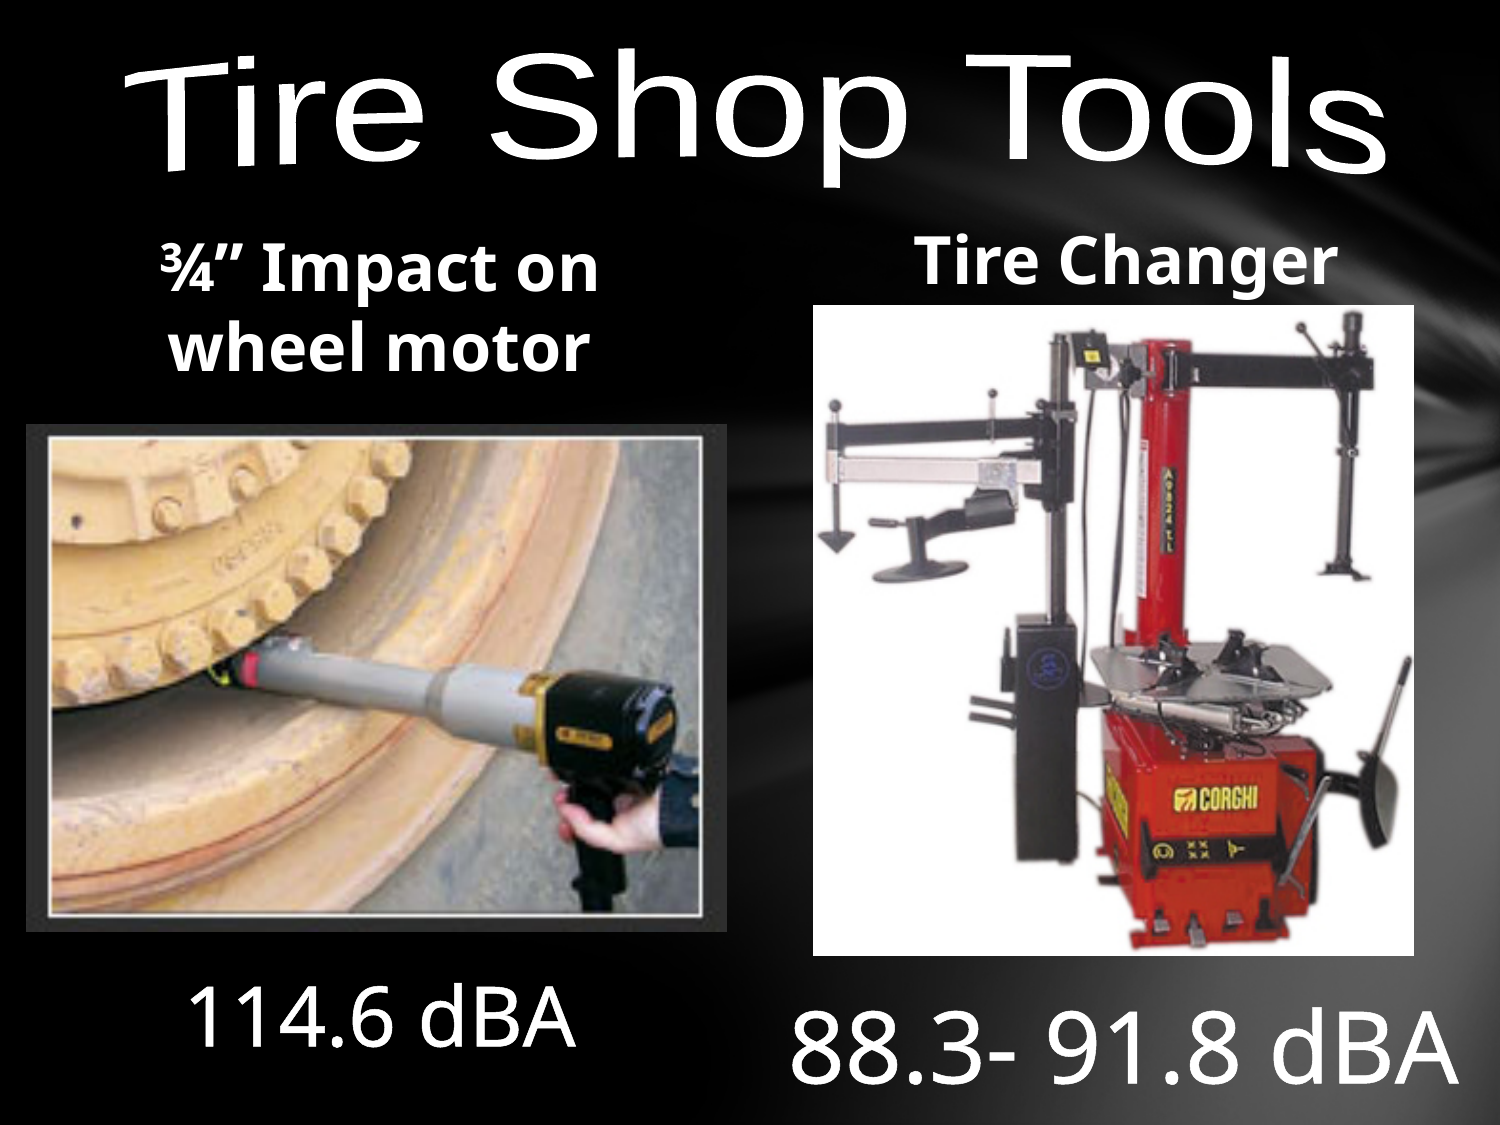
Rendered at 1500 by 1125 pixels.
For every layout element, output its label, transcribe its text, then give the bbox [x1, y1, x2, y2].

text_box 88.3- 91.8 dBA [747, 975, 1500, 1111]
text_box Tire Changer [813, 210, 1441, 305]
text_box 114.6 dBA [83, 955, 676, 1071]
picture [26, 424, 728, 932]
text_box ¾” Impact on wheel motor [66, 217, 694, 393]
picture [813, 305, 1414, 956]
